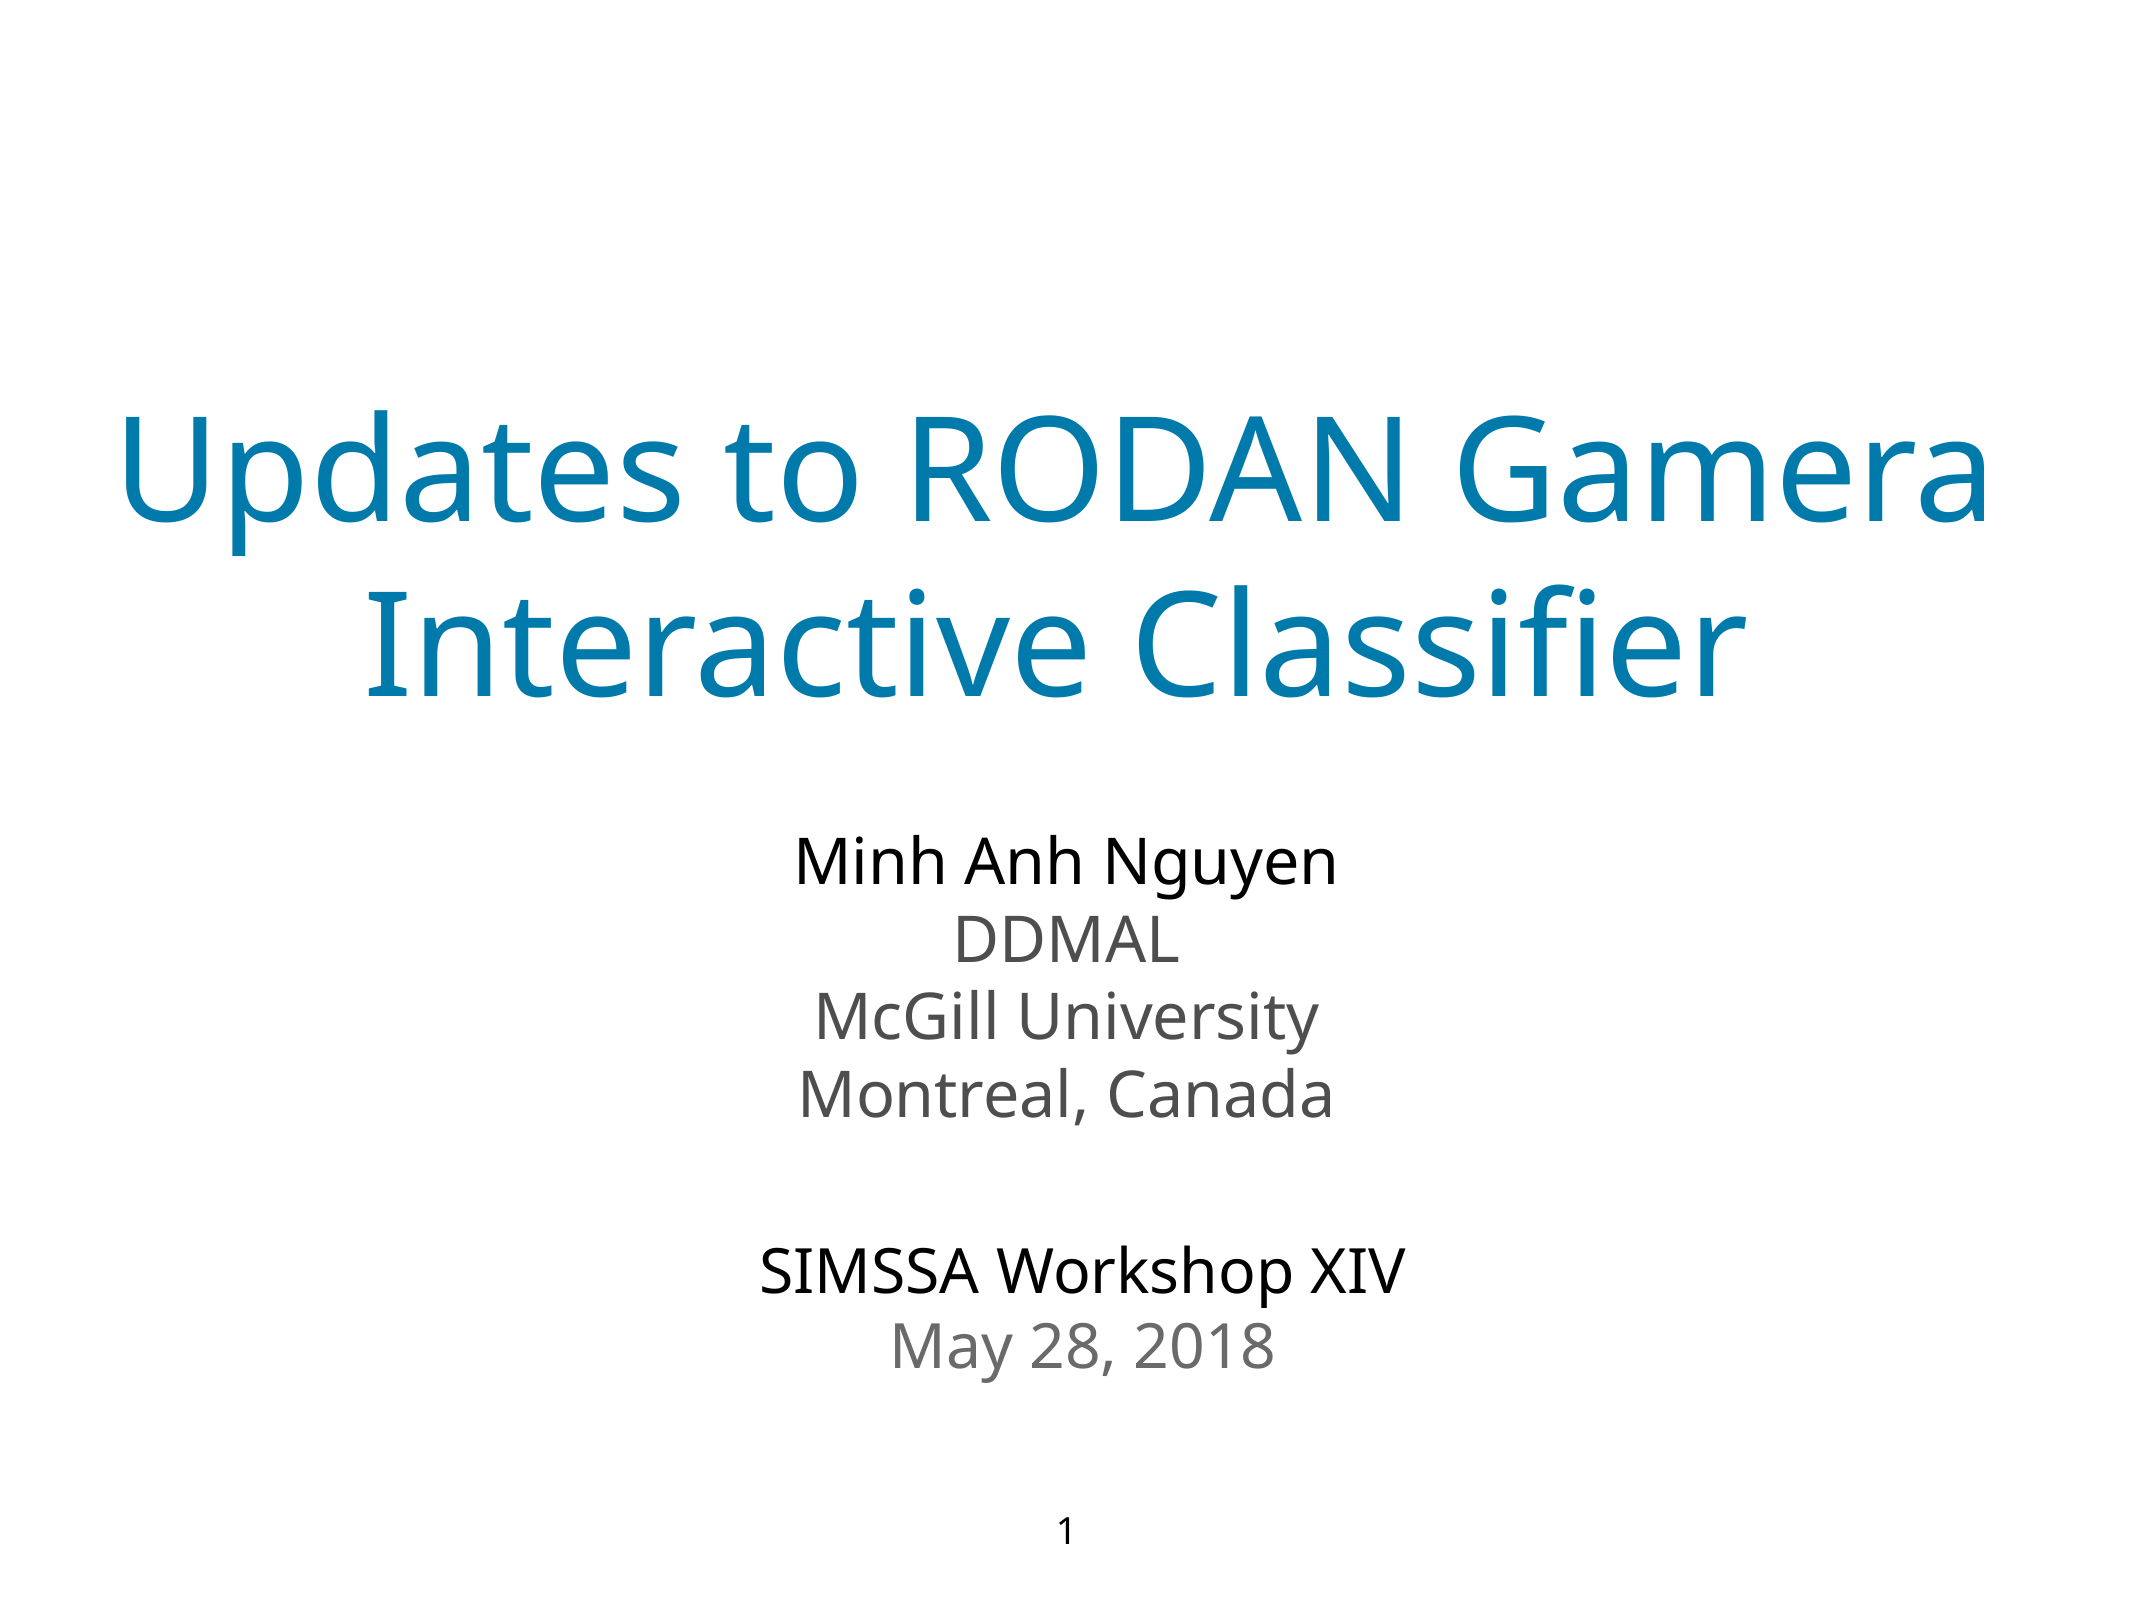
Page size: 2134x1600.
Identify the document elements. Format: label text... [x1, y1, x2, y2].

text_box SIMSSA Workshop XIV May 28, 2018 [225, 1222, 1942, 1390]
subtitle Minh Anh Nguyen DDMAL McGill University Montreal, Canada [208, 811, 1925, 1145]
title Updates to RODAN Gamera Interactive Classifier [101, 226, 2011, 734]
slide_number ‹#› [1046, 1498, 1087, 1562]
